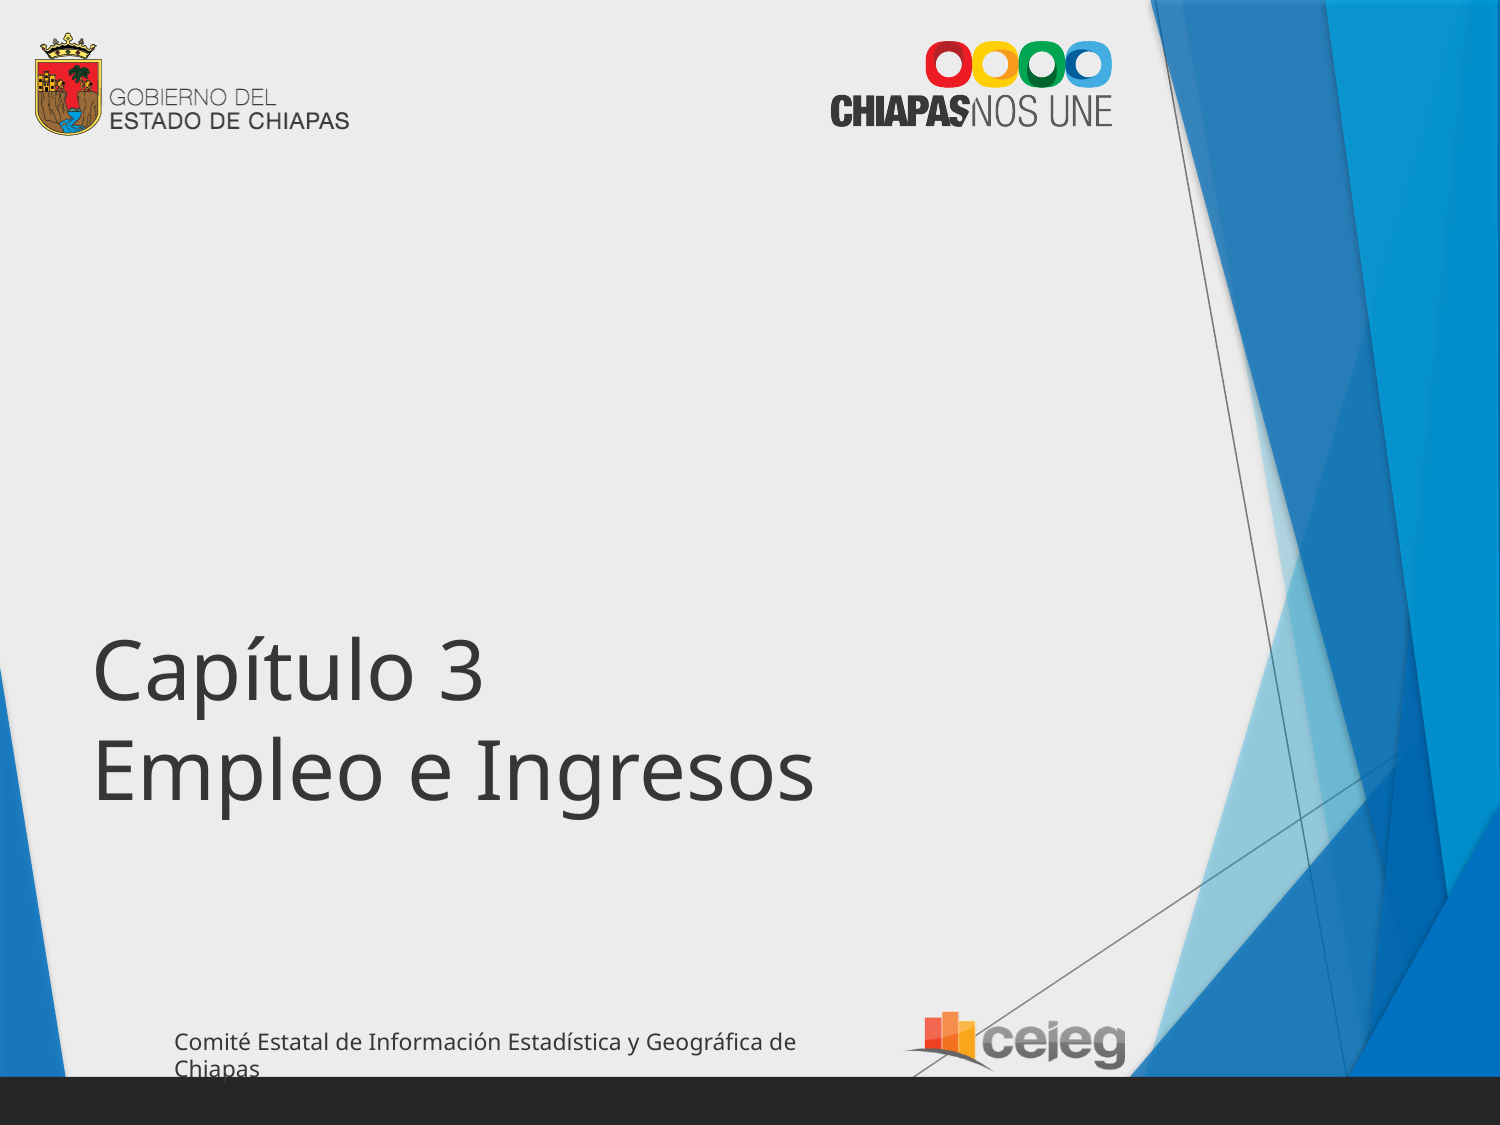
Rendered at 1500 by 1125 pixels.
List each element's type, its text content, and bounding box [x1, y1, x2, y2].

picture [809, 19, 1134, 149]
picture [903, 1011, 1125, 1072]
title Capítulo 3 Empleo e Ingresos [76, 609, 839, 882]
picture [29, 19, 355, 149]
